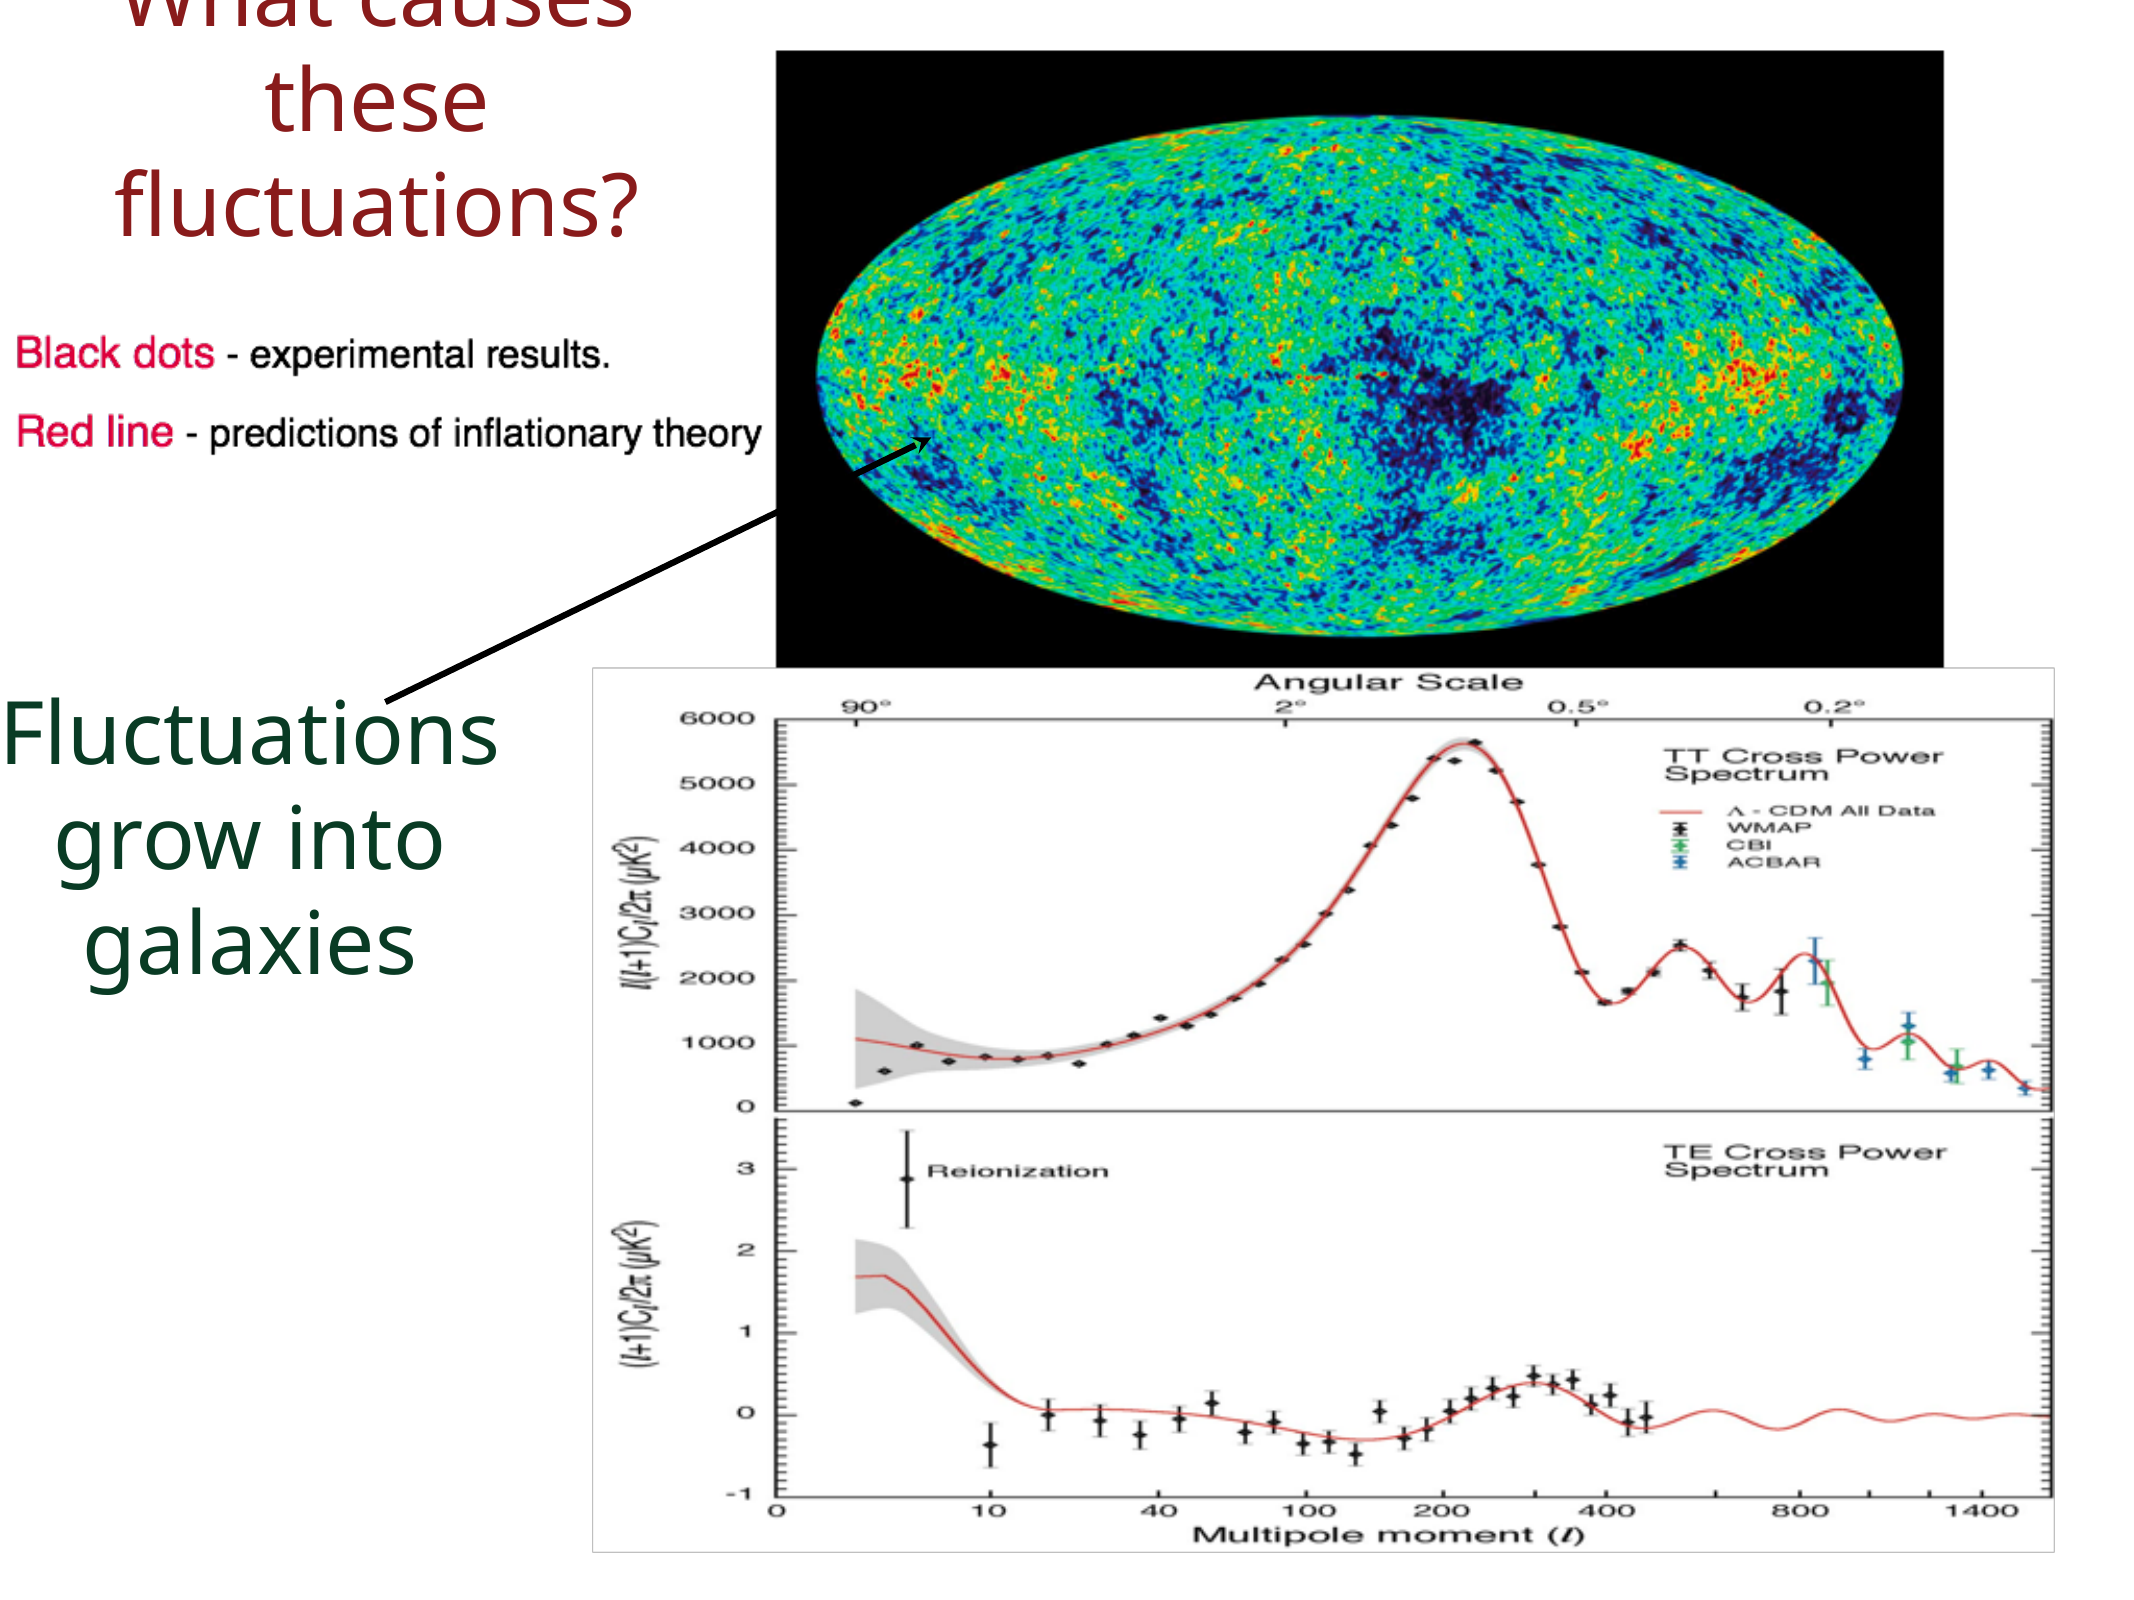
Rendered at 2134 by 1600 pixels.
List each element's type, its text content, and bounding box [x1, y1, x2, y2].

picture [0, 49, 2057, 1555]
text_box Fluctuations grow into galaxies [0, 672, 538, 996]
text_box What causes these fluctuations? [0, 0, 755, 208]
